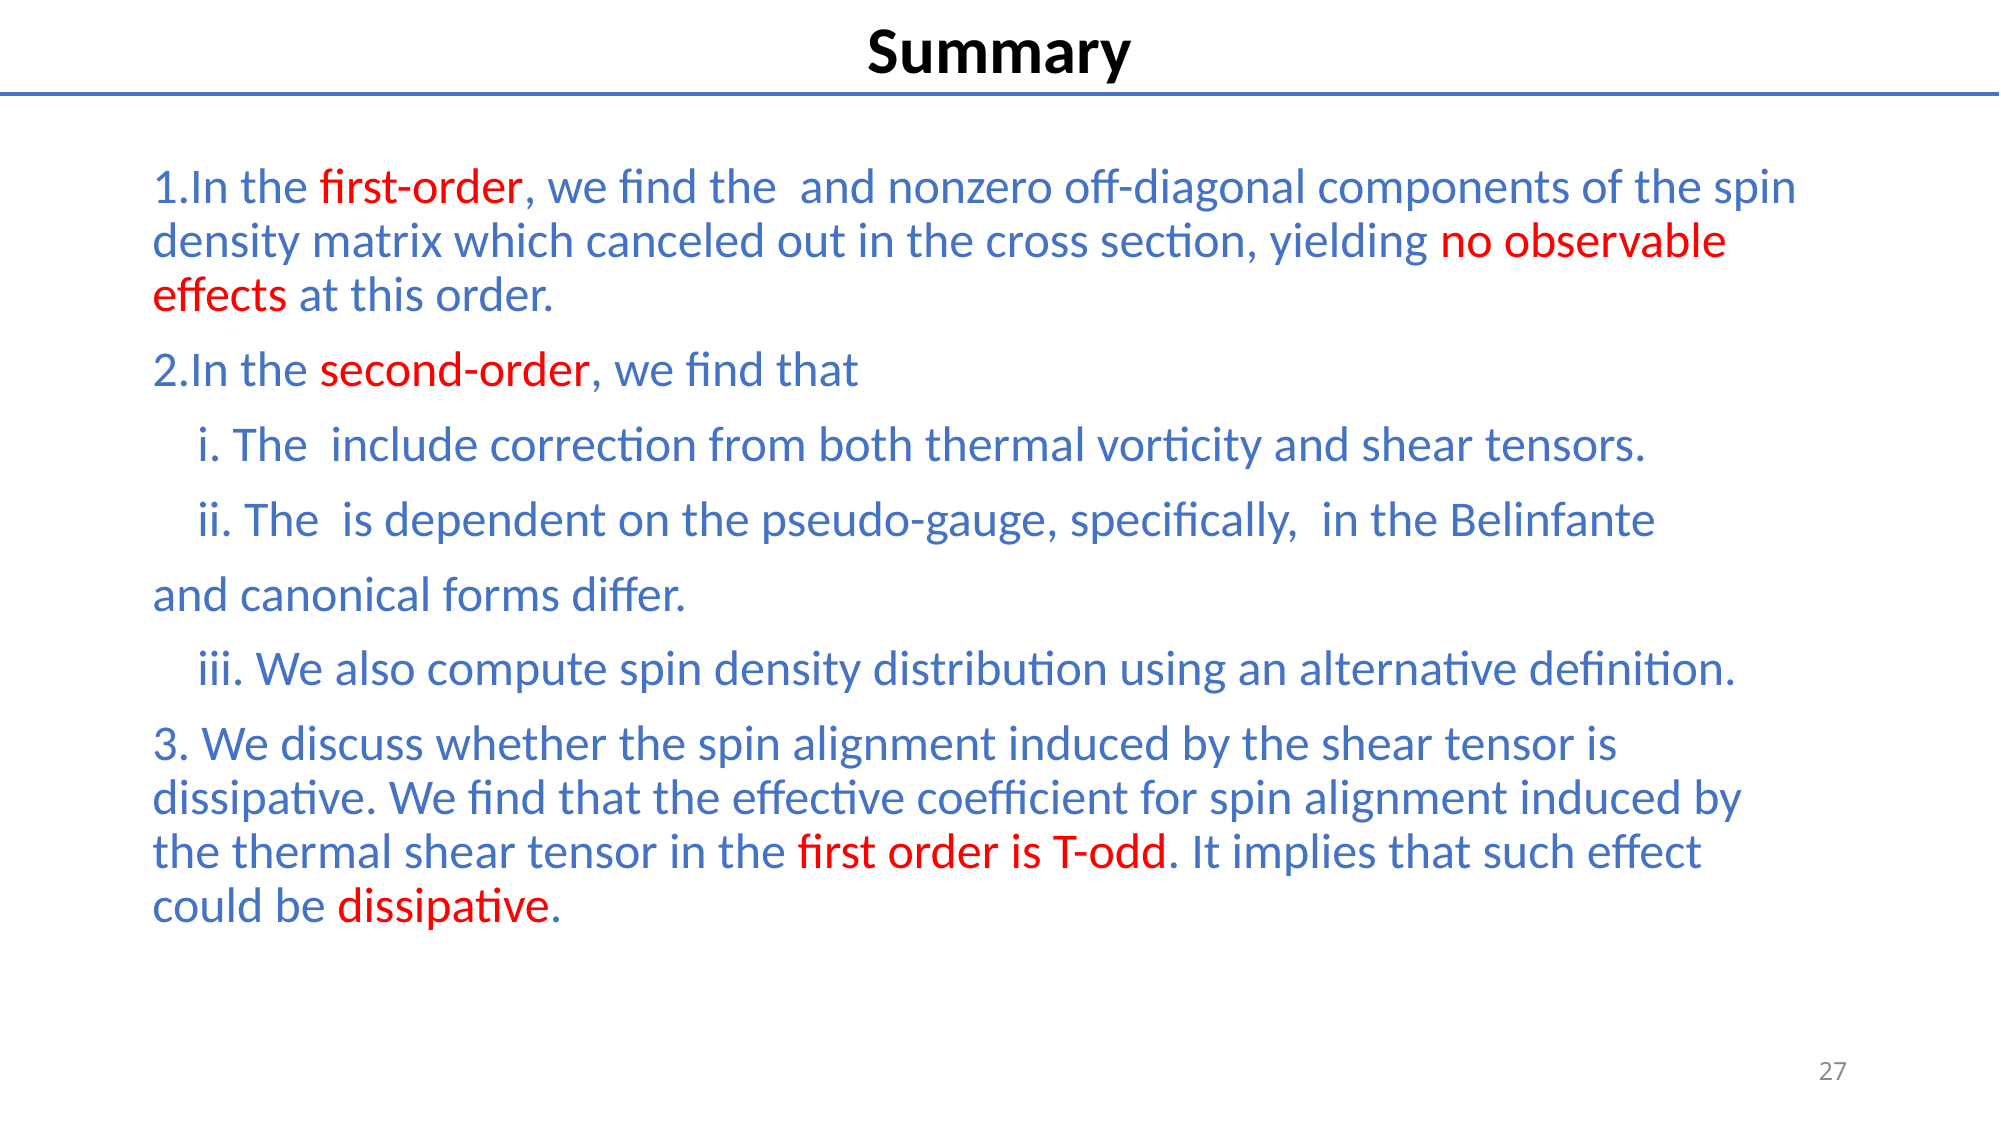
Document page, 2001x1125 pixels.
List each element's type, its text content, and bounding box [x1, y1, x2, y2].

slide_number 27 [1412, 1042, 1863, 1103]
list Summary [308, 8, 1692, 86]
